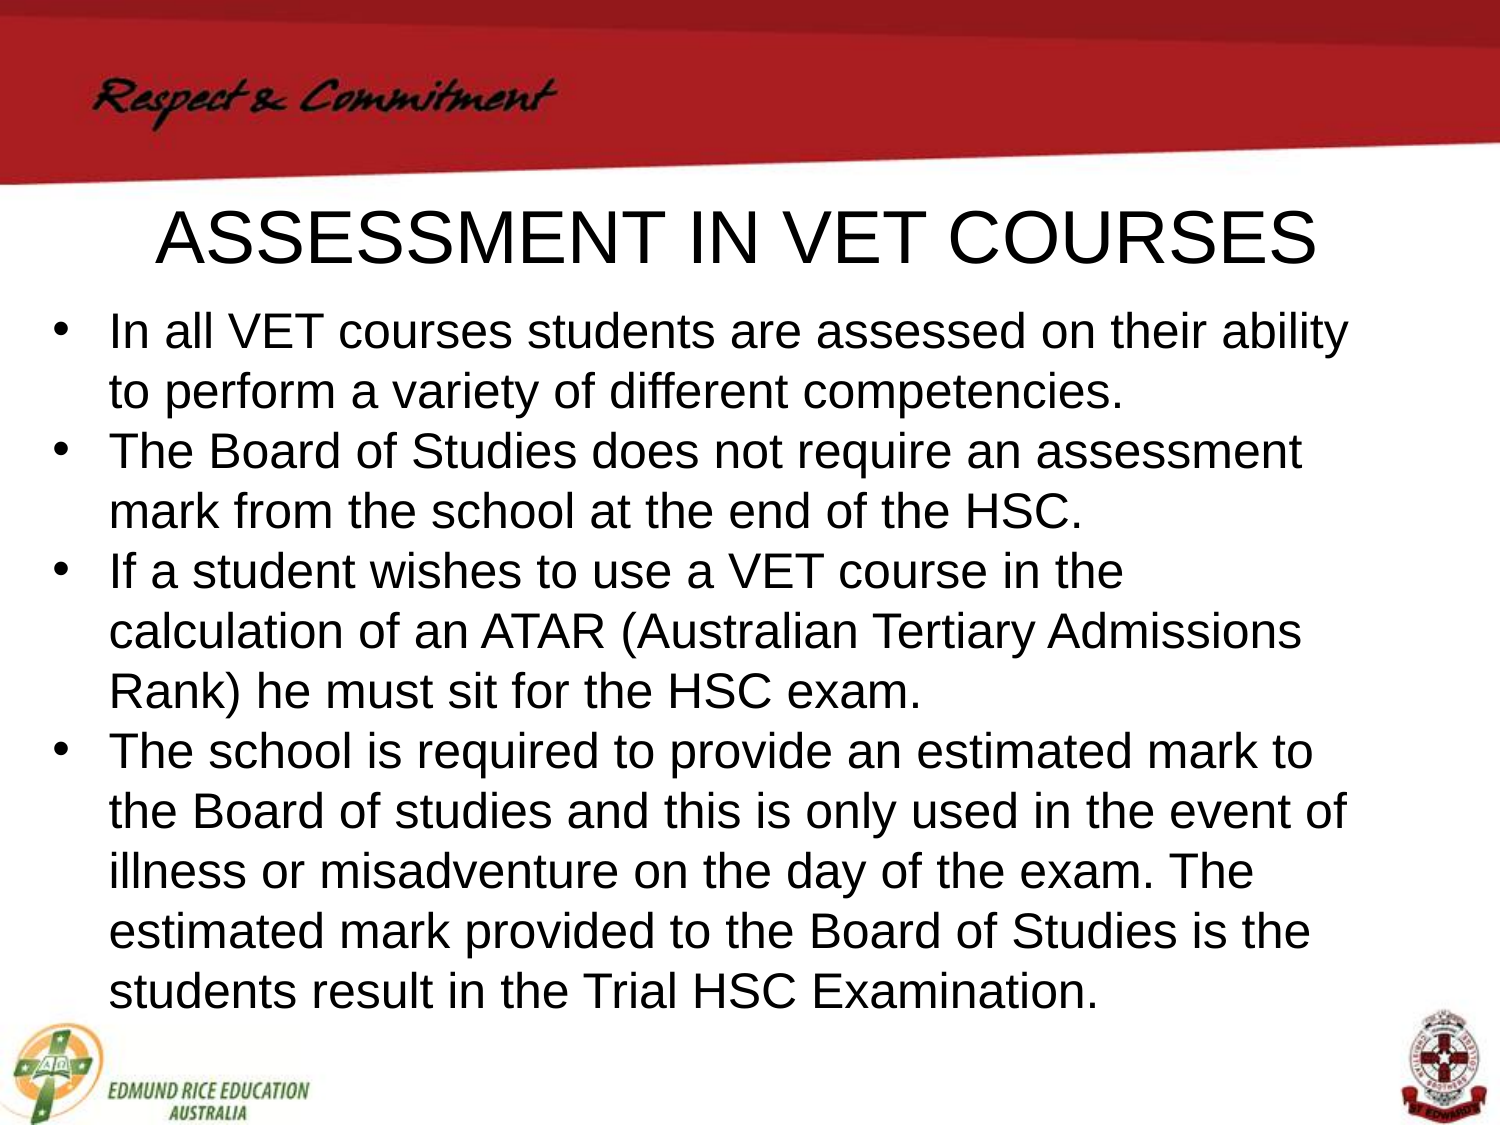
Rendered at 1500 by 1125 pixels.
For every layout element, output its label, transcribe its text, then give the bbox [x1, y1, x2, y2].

text_box In all VET courses students are assessed on their ability to perform a variety of different competencies. The Board of Studies does not require an assessment mark from the school at the end of the HSC. If a student wishes to use a VET course in the calculation of an ATAR (Australian Tertiary Admissions Rank) he must sit for the HSC exam. The school is required to provide an estimated mark to the Board of studies and this is only used in the event of illness or misadventure on the day of the exam. The estimated mark provided to the Board of Studies is the students result in the Trial HSC Examination. [37, 290, 1388, 1026]
text_box ASSESSMENT IN VET COURSES [87, 177, 1388, 290]
picture [0, 0, 1500, 1125]
